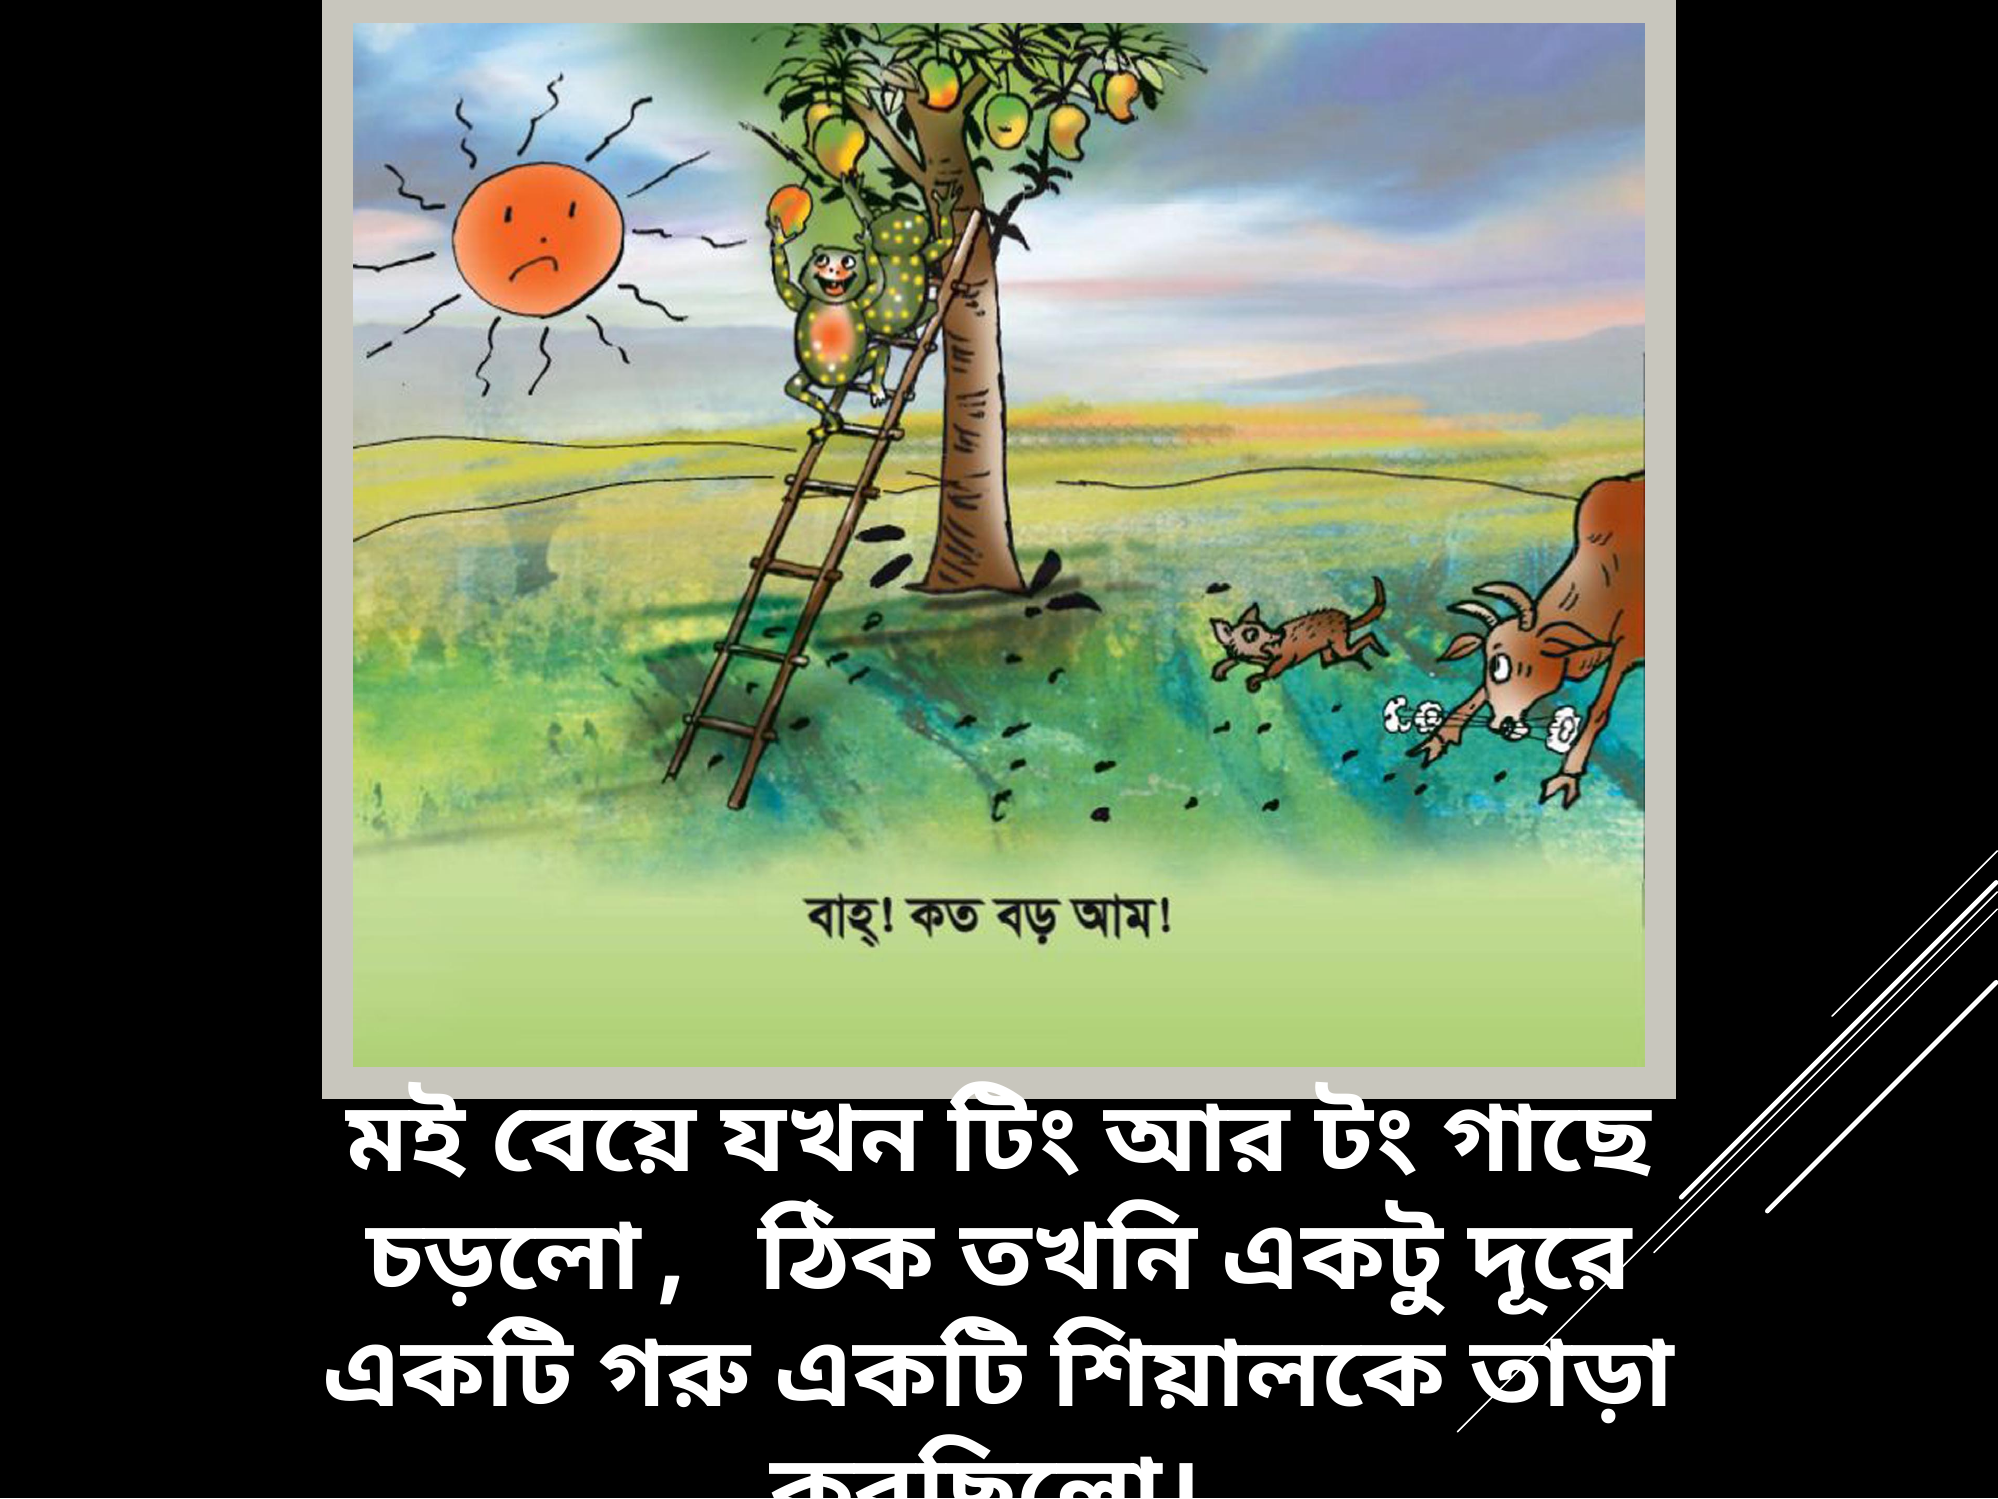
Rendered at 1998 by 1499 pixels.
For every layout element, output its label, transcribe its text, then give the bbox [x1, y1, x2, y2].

picture [352, 22, 1645, 1068]
text_box মই বেয়ে যখন টিং আর টং গাছে চড়লো, ঠিক তখনি একটু দূরে একটি গরু একটি শিয়ালকে তাড়া করছিলো। [230, 1066, 1768, 1499]
